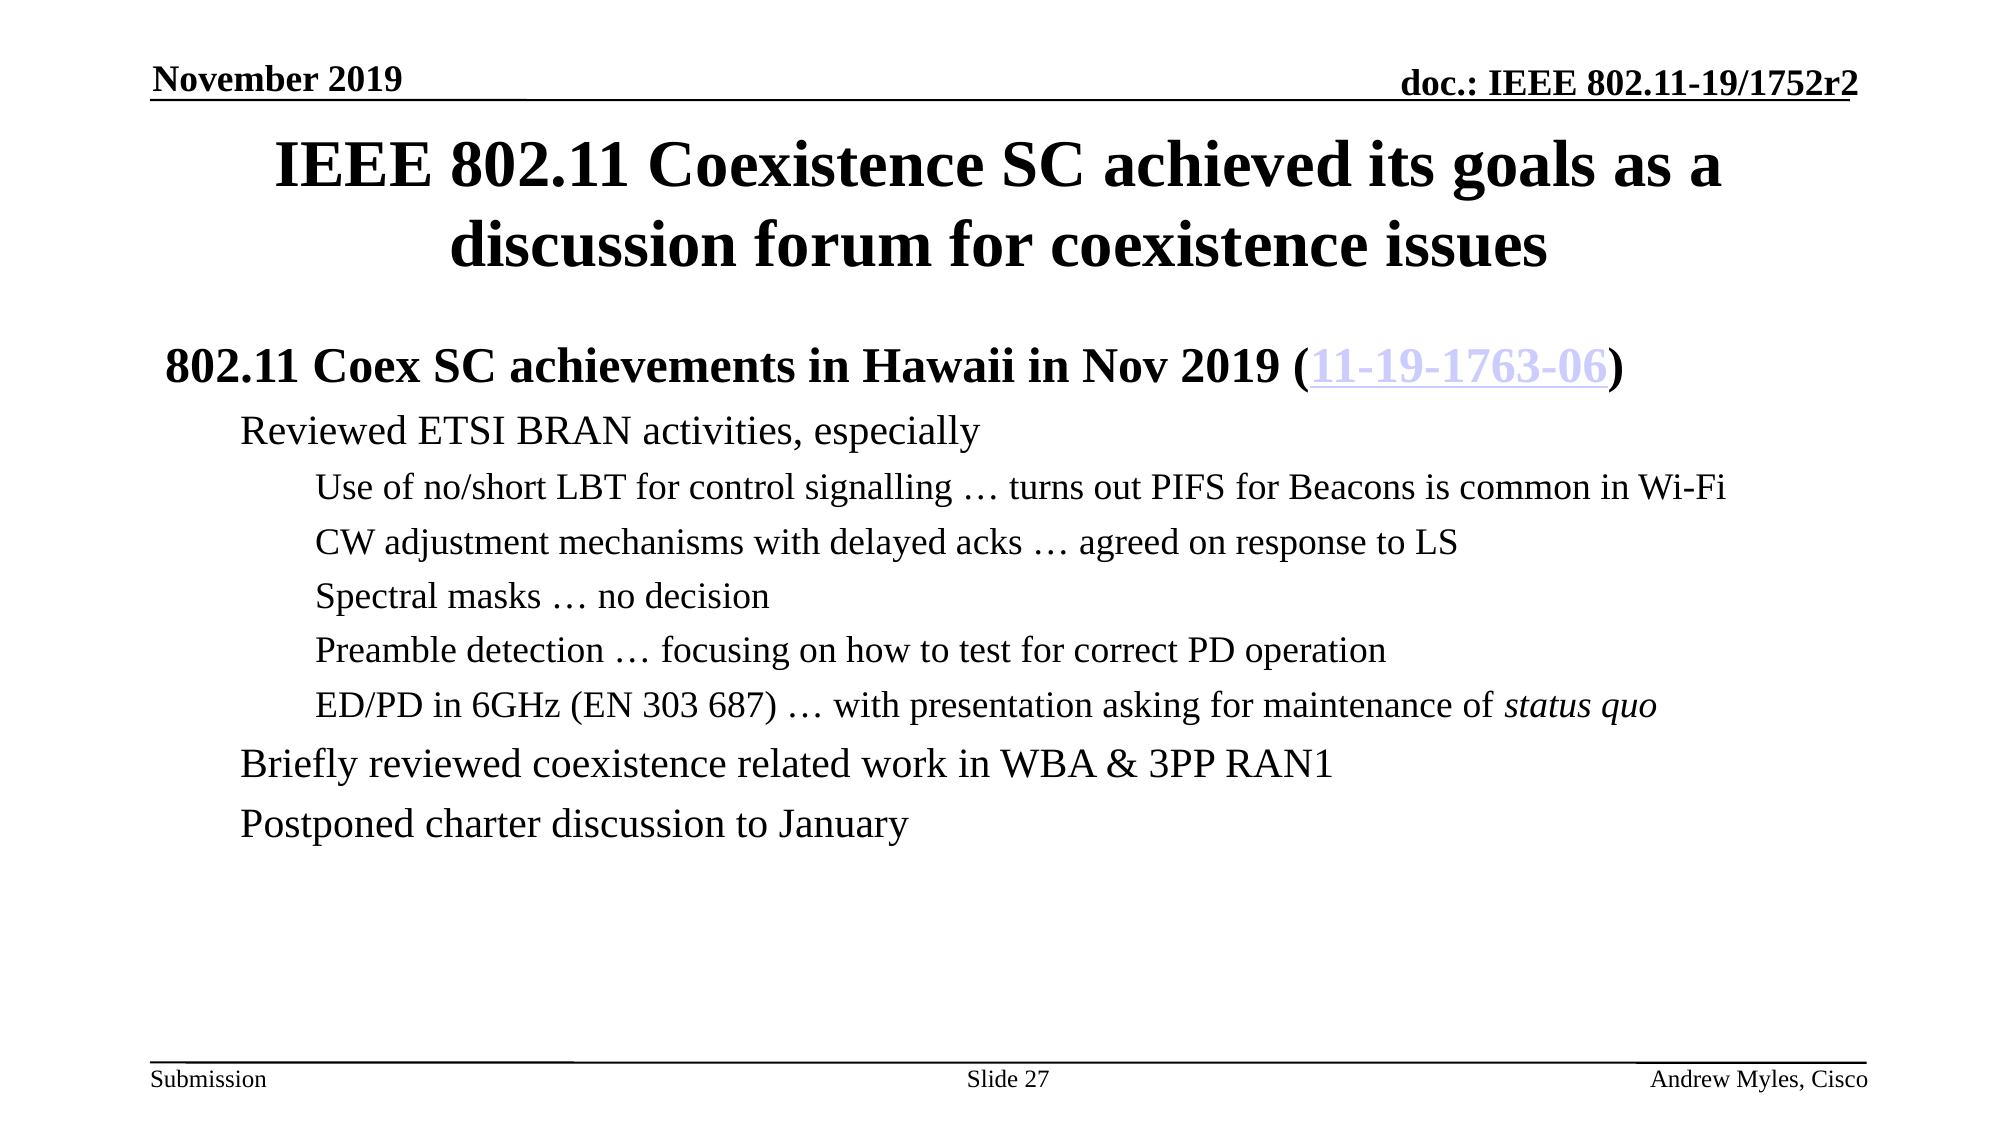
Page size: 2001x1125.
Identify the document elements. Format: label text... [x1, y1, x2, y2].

list 802.11 Coex SC achievements in Hawaii in Nov 2019 (11-19-1763-06) Reviewed ETSI BRAN activities, especially Use of no/short LBT for control signalling … turns out PIFS for Beacons is common in Wi-Fi CW adjustment mechanisms with delayed acks … agreed on response to LS Spectral masks … no decision Preamble detection … focusing on how to test for correct PD operation ED/PD in 6GHz (EN 303 687) … with presentation asking for maintenance of status quo Briefly reviewed coexistence related work in WBA & 3PP RAN1 Postponed charter discussion to January [149, 324, 1850, 1000]
slide_number Slide 27 [950, 1061, 1067, 1123]
title IEEE 802.11 Coexistence SC achieved its goals as a discussion forum for coexistence issues [149, 112, 1850, 288]
footer Andrew Myles, Cisco [1171, 1061, 1869, 1093]
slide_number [152, 54, 563, 100]
